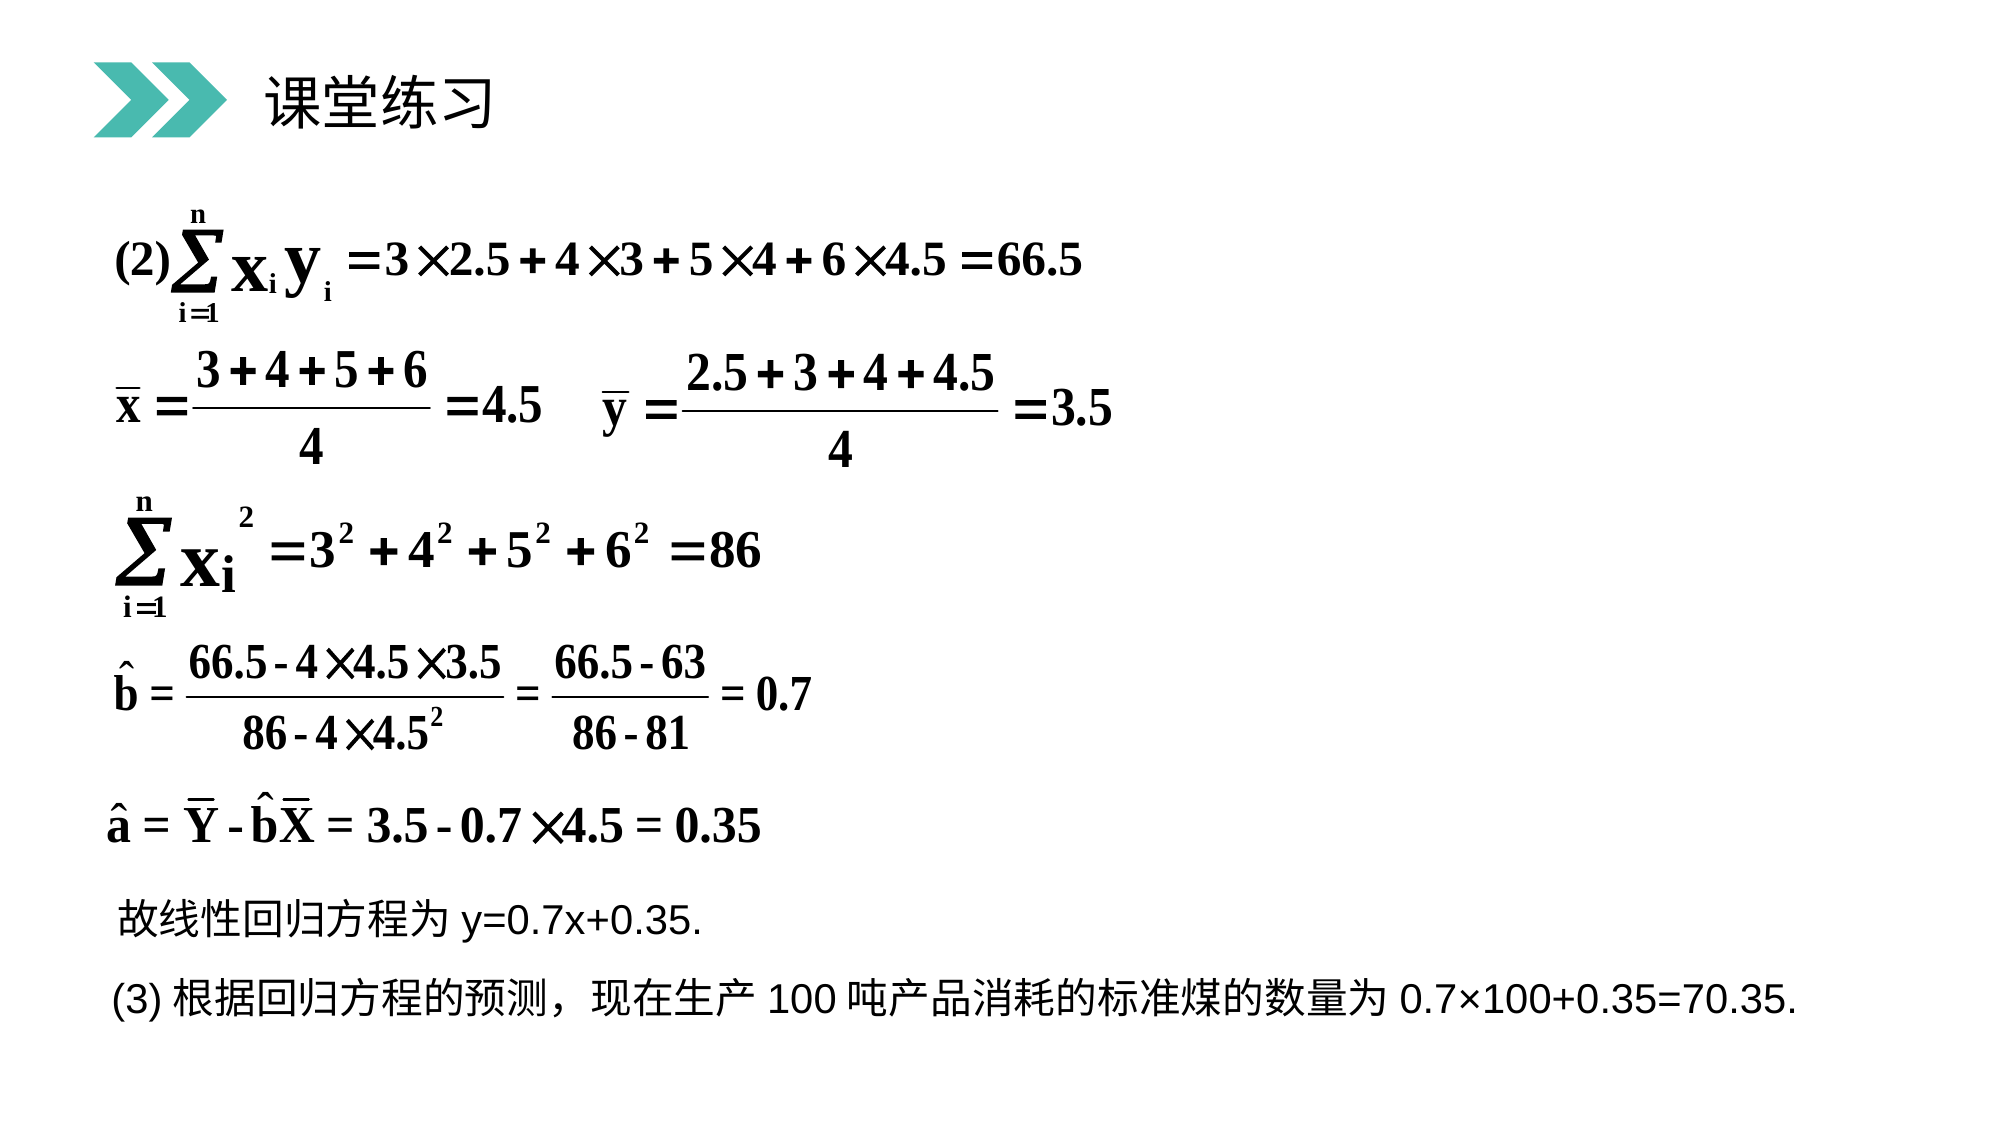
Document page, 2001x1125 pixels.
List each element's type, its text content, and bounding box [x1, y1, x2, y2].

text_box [108, 478, 769, 630]
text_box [594, 334, 1121, 481]
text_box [108, 330, 550, 478]
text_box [99, 782, 769, 856]
text_box 课堂练习 [248, 66, 1088, 137]
text_box 故线性回归方程为y=0.7x+0.35. (3)根据回归方程的预测，现在生产100吨产品消耗的标准煤的数量为0.7×100+0.35=70.35. [27, 860, 2000, 1030]
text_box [107, 630, 822, 761]
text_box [108, 192, 1093, 333]
